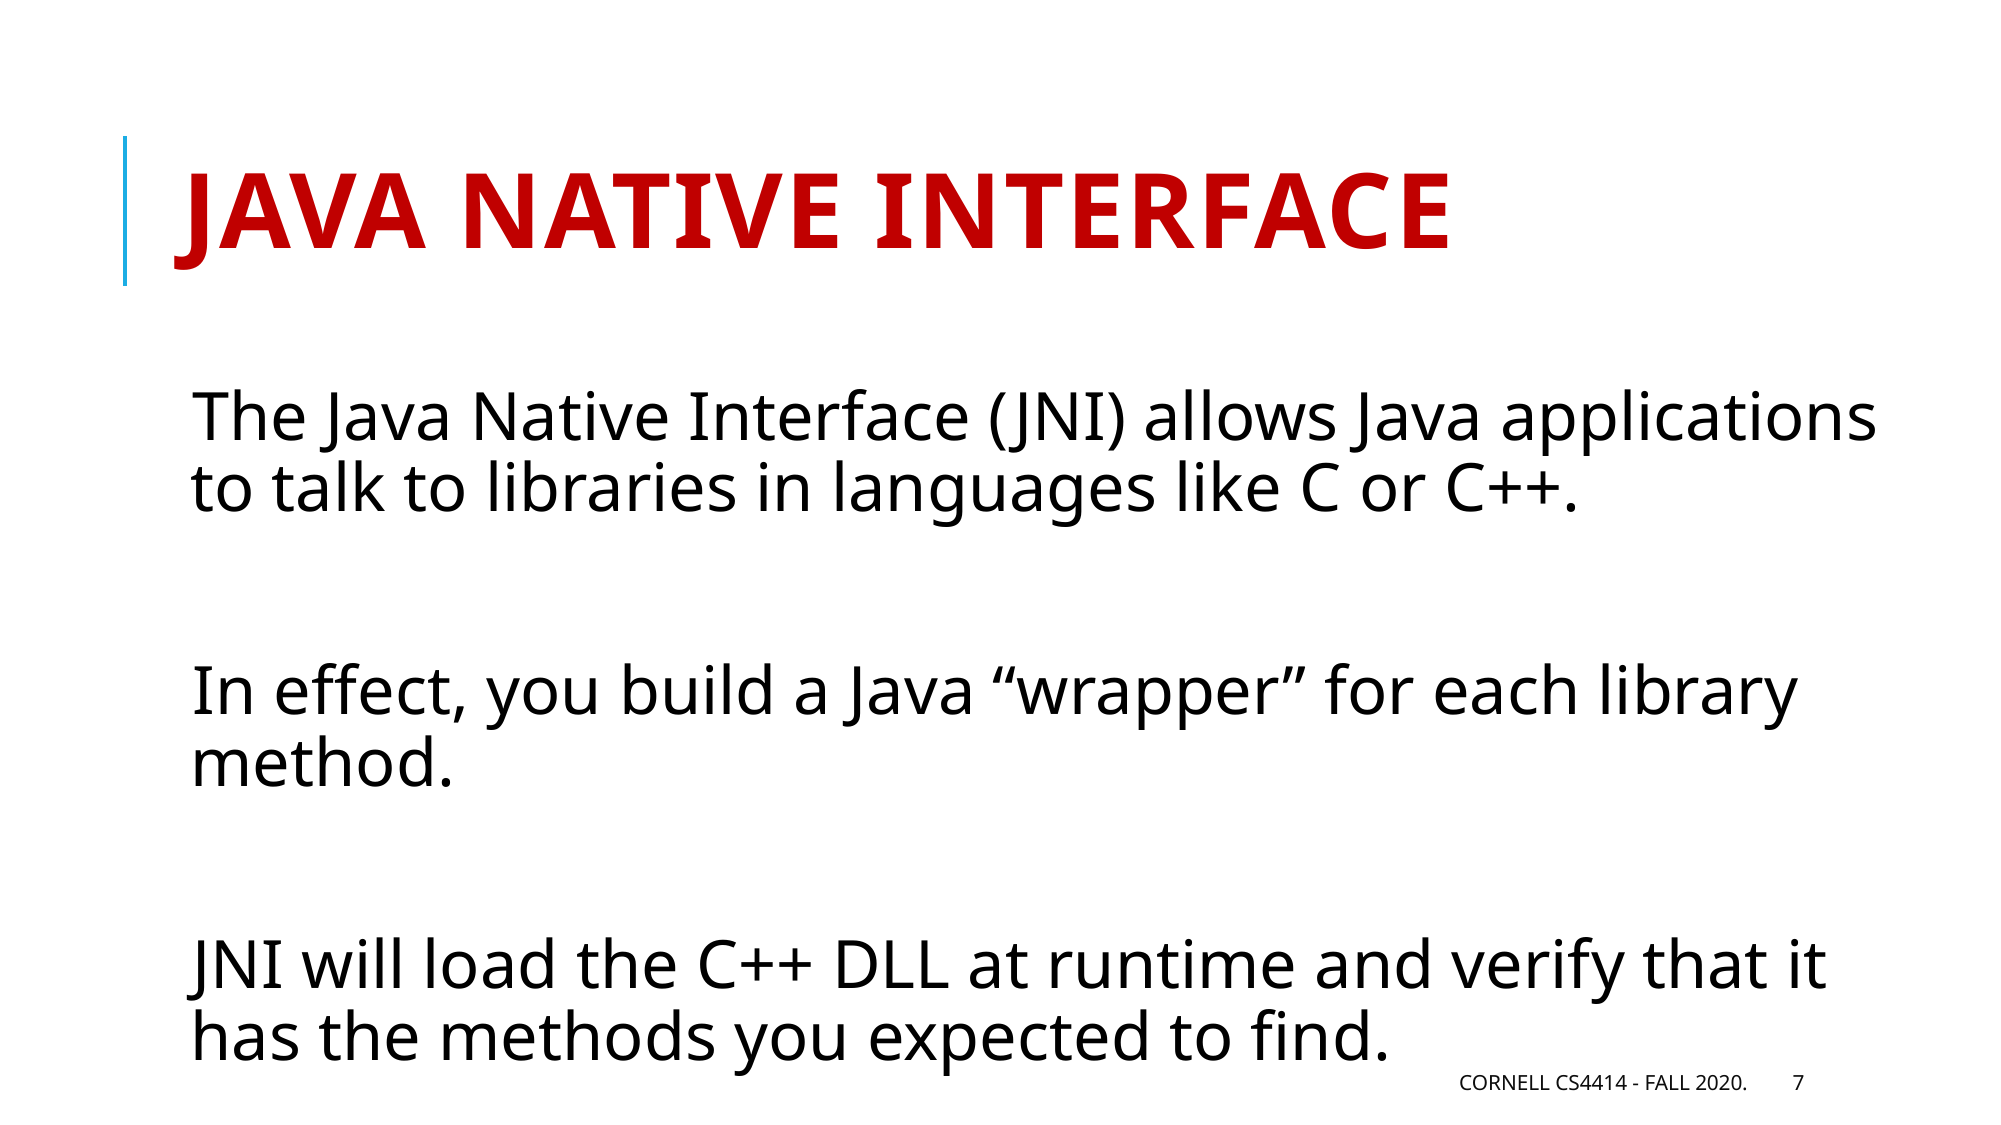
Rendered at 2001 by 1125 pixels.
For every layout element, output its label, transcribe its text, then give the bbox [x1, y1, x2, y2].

title Java Native Interface [168, 96, 1914, 342]
footer Cornell CS4414 - Fall 2020. [794, 1061, 1763, 1107]
list The Java Native Interface (JNI) allows Java applications to talk to libraries in languages like C or C++. In effect, you build a Java “wrapper” for each library method. JNI will load the C++ DLL at runtime and verify that it has the methods you expected to find. [168, 375, 1914, 1035]
slide_number 7 [1777, 1061, 1938, 1107]
